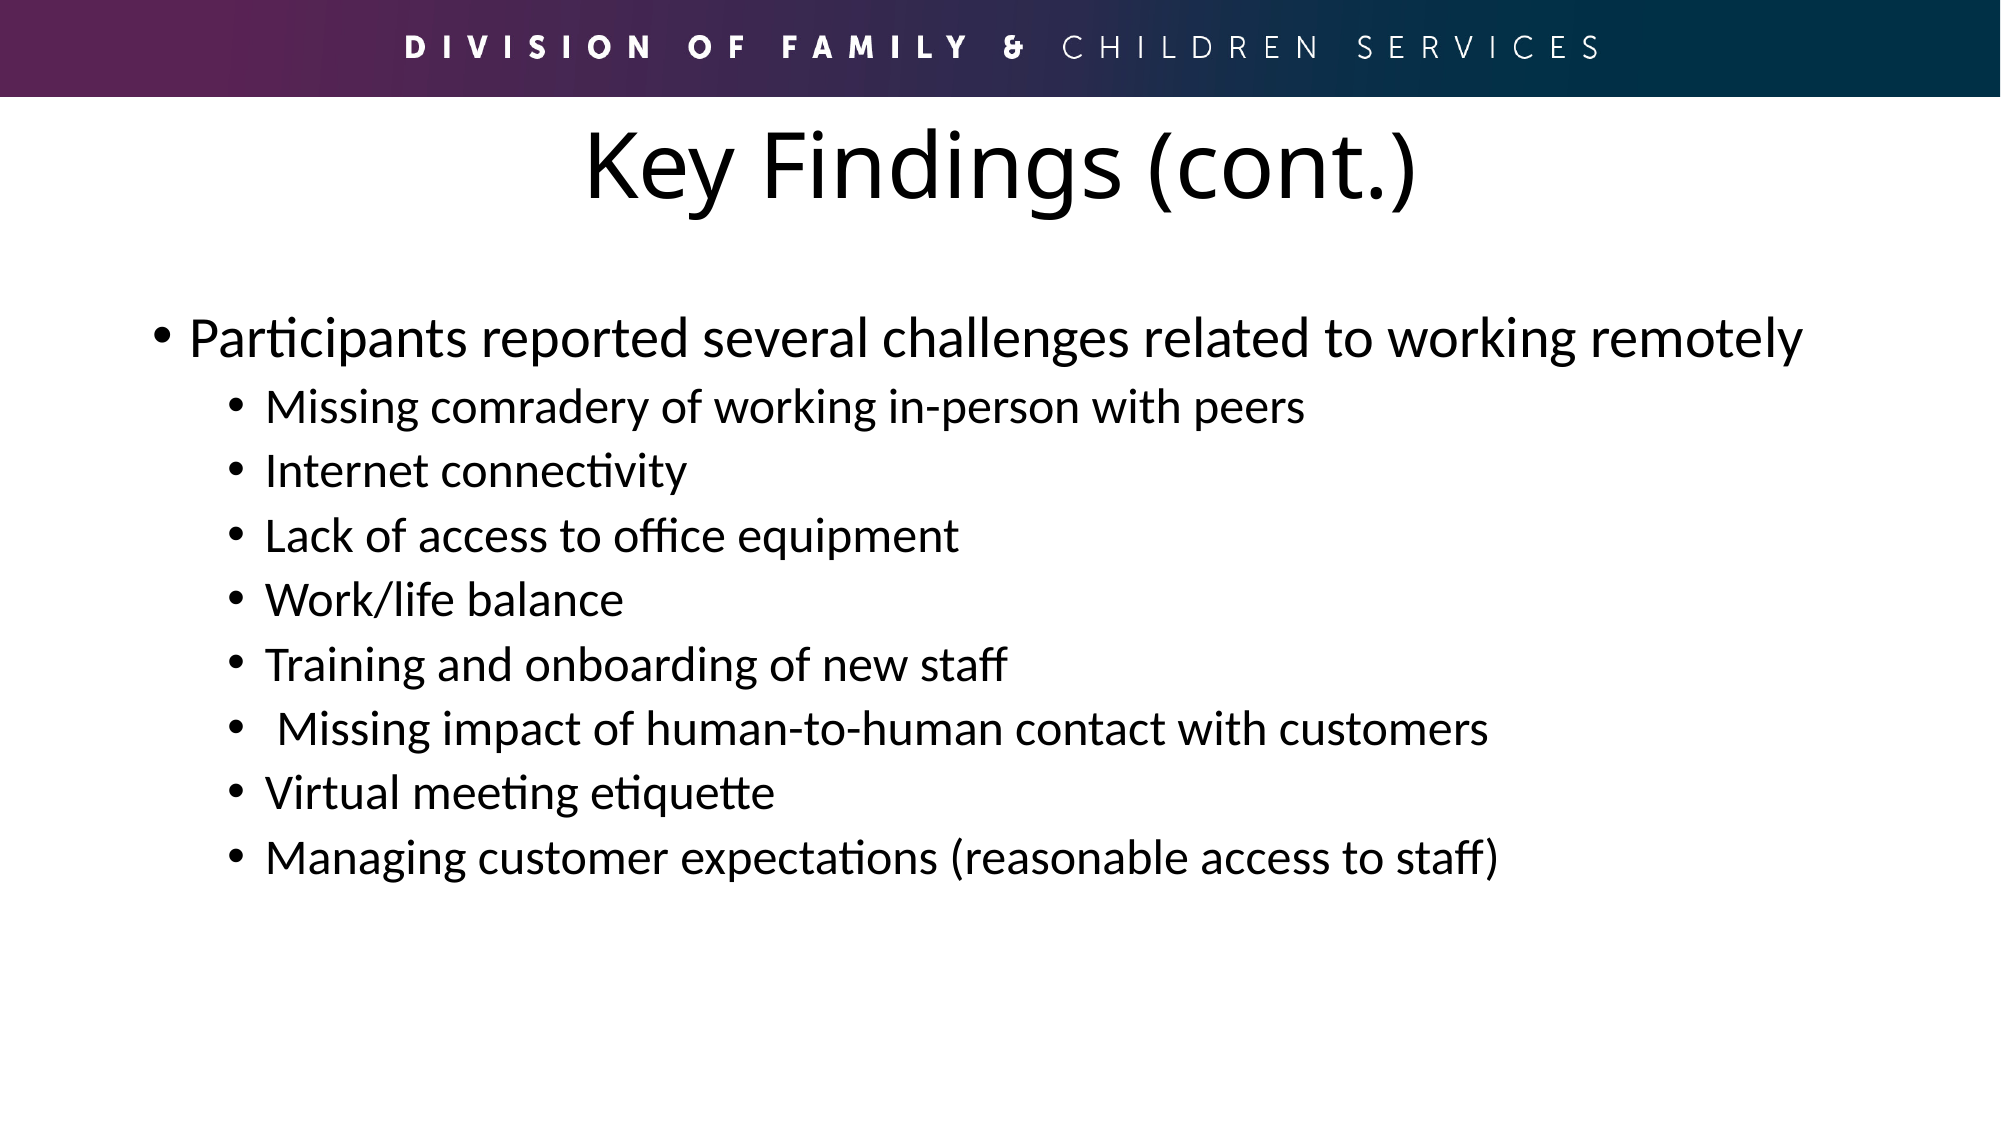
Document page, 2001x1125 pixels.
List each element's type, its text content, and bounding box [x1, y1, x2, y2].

picture [1552, 37, 1556, 57]
picture [1515, 51, 1523, 58]
title Key Findings (cont.) [137, 59, 1863, 278]
picture [1515, 36, 1531, 44]
picture [0, 0, 2001, 1125]
list Participants reported several challenges related to working remotely Missing comradery of working in-person with peers Internet connectivity Lack of access to office equipment Work/life balance Training and onboarding of new staff Missing impact of human-to-human contact with customers Virtual meeting etiquette Managing customer expectations (reasonable access to staff) [137, 299, 1863, 1014]
picture [1584, 40, 1596, 54]
